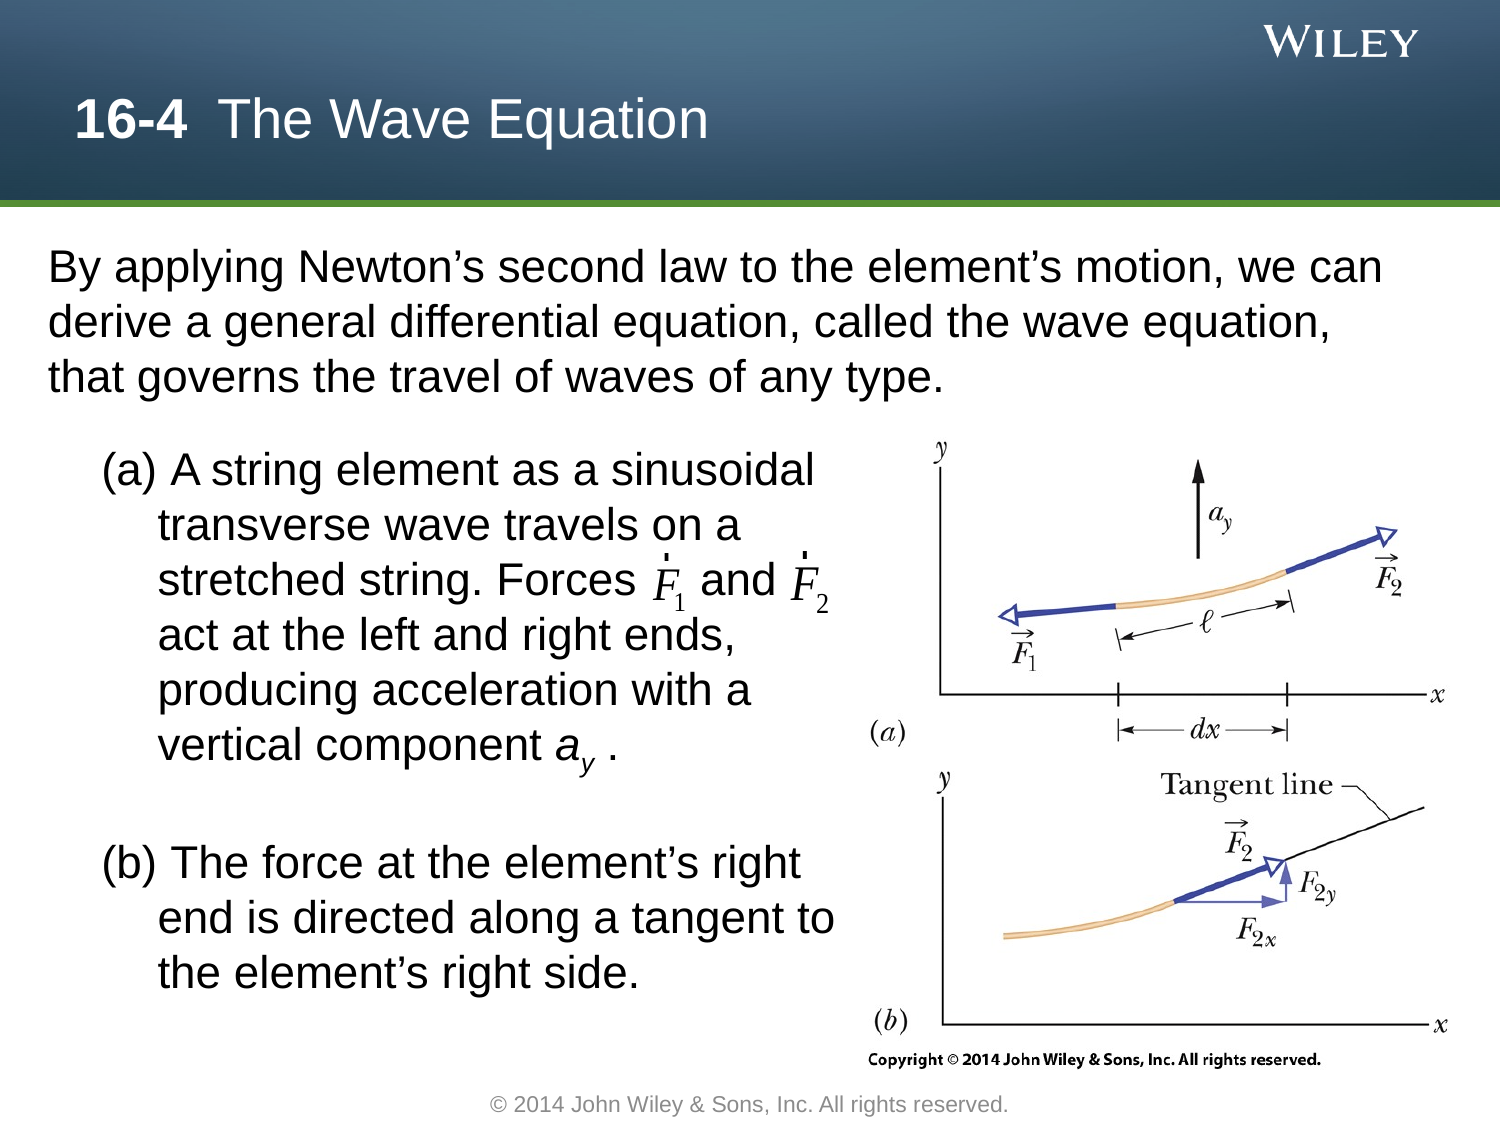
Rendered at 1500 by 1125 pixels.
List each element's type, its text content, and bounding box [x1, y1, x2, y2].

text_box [86, 432, 855, 1004]
footer © 2014 John Wiley & Sons, Inc. All rights reserved. [323, 1074, 1177, 1125]
picture [0, 0, 1500, 207]
text_box By applying Newton’s second law to the element’s motion, we can derive a general differential equation, called the wave equation, that governs the travel of waves of any type. [33, 229, 1430, 409]
title 16-4 The Wave Equation [74, 44, 1425, 191]
picture [859, 429, 1458, 1073]
